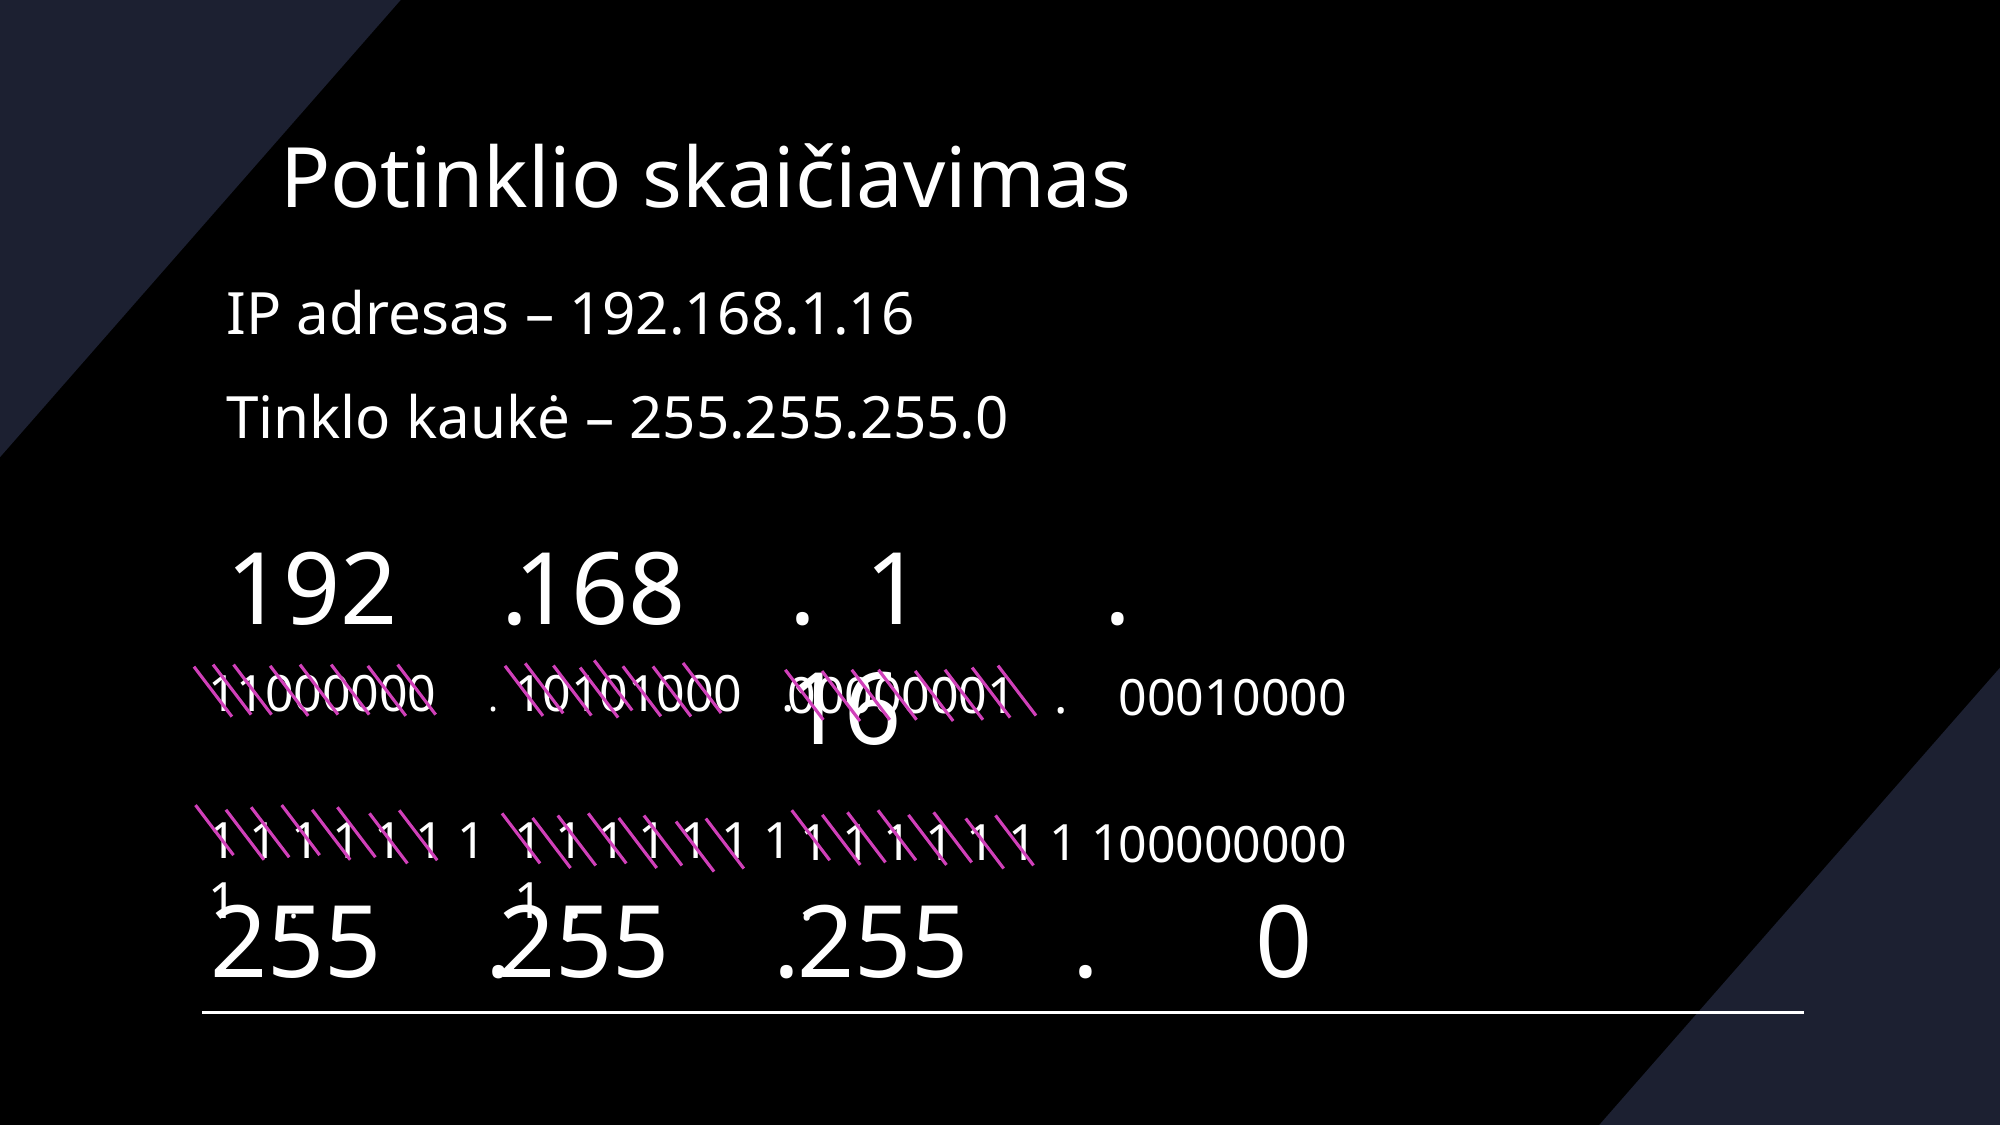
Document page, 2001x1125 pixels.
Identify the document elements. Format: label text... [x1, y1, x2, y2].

list IP adresas – 192.168.1.16 Tinklo kaukė – 255.255.255.0 [211, 254, 1837, 478]
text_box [251, 805, 438, 864]
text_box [785, 665, 1036, 722]
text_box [193, 801, 1488, 881]
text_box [233, 664, 436, 716]
title Potinklio skaičiavimas [265, 62, 1891, 286]
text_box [225, 809, 251, 860]
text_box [195, 881, 1373, 1007]
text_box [504, 660, 722, 718]
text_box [791, 810, 1034, 869]
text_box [501, 813, 744, 872]
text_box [211, 517, 1393, 653]
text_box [193, 653, 1488, 734]
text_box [195, 805, 234, 856]
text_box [193, 666, 232, 717]
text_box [213, 664, 233, 715]
